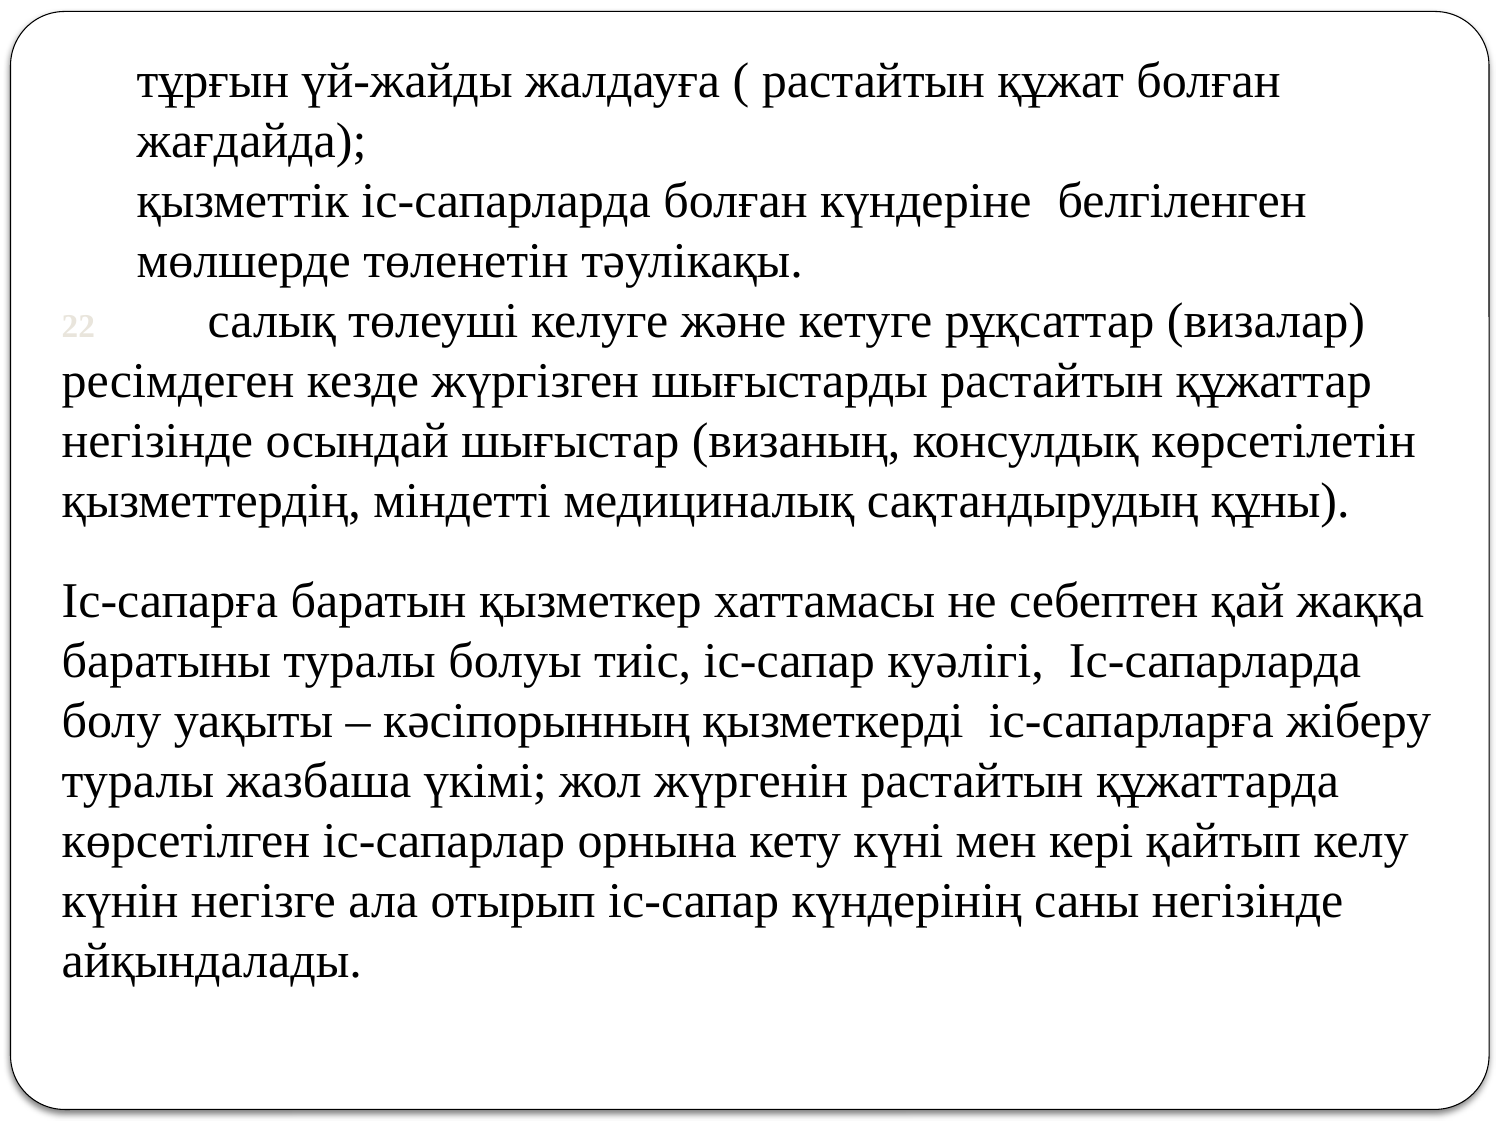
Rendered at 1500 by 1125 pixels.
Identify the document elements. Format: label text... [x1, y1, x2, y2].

text_box тұрғын үй-жайды жалдауға ( растайтын құжат болған жағдайда); қызметтік іс-сапарларда болған күндеріне белгіленген мөлшерде төленетін тәулікақы. 22 салық төлеуші келуге және кетуге рұқсаттар (визалар) ресімдеген кезде жүргізген шығыстарды растайтын құжаттар негізінде осындай шығыстар (визаның, консулдық көрсетілетін қызметтердiң, мiндеттi медициналық сақтандырудың құны). Іс-сапарға баратын қызметкер хаттамасы не себептен қай жаққа баратыны туралы болуы тиіс, іс-сапар куәлігі, Іс-сапарларда болу уақыты – кәсіпорынның қызметкерді іс-сапарларға жіберу туралы жазбаша үкімі; жол жүргенін растайтын құжаттарда көрсетілген іс-сапарлар орнына кету күні мен кері қайтып келу күнін негізге ала отырып іс-сапар күндерінің саны негізінде айқындалады. зз қ келесідей жіктеледі: Объекті бойынша салық салу; Пайдалану бойынша; Салық алынатын органдар бойынша; Экономикалық белгілері бойынша; Салық салу объектісін бағалау деңгейі бойынша Салық келесідей жіктеледі: Объекті бойынша салық салу; Пайдалану бойынша; Салық алынатын органдар бойынша; Экономикалық белгілері бойынша; Салық салу объектісін бағалау деңгейі бойынша алық келесідей жіктеледі: Объекті бойынша салық салу; Пайдалану бойынша; Салық алынатын органдар бойынша; Экономикалық белгілері бойынша; Салық салу объектісін бағалау деңгейі бойынша [46, 0, 1465, 1125]
